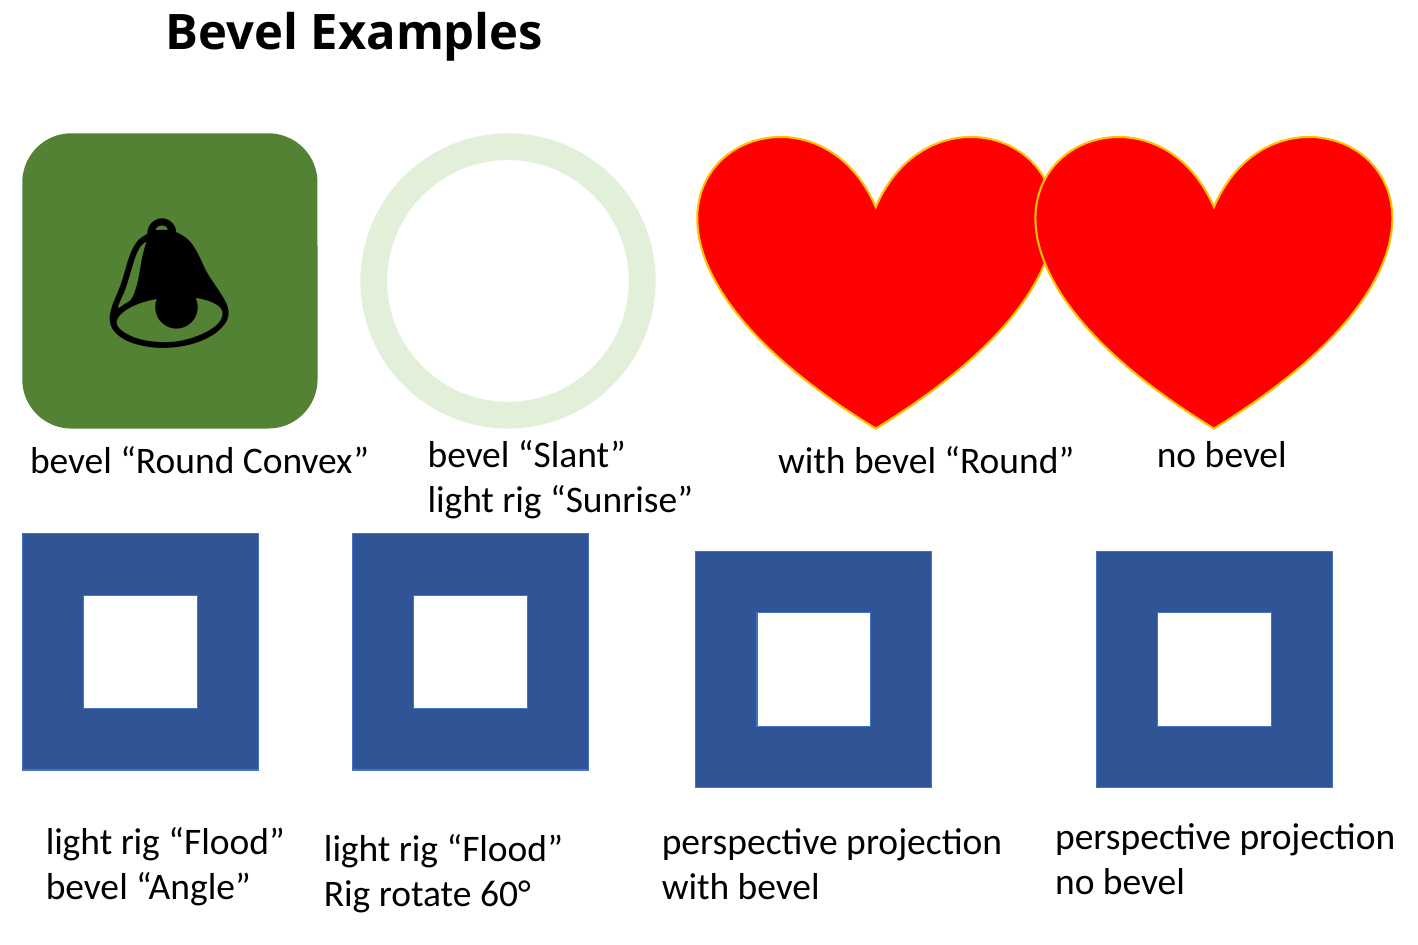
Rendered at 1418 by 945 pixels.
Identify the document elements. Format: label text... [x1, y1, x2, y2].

text_box 🕭 [21, 132, 319, 428]
text_box perspective projection with bevel [647, 809, 1018, 915]
text_box with bevel “Round” [763, 428, 1090, 489]
text_box [352, 533, 589, 771]
text_box [1096, 551, 1333, 788]
text_box [1034, 135, 1394, 423]
text_box no bevel [1142, 423, 1302, 483]
title Bevel Examples [0, 0, 709, 68]
text_box [22, 533, 259, 771]
text_box light rig “Flood” bevel “Angle” [31, 809, 301, 915]
text_box perspective projection no bevel [1040, 804, 1411, 910]
text_box bevel “Slant” light rig “Sunrise” [412, 423, 709, 528]
text_box light rig “Flood” Rig rotate 60° [309, 816, 579, 922]
text_box [359, 132, 657, 423]
text_box [695, 551, 932, 788]
text_box bevel “Round Convex” [15, 428, 385, 489]
text_box [696, 135, 1045, 428]
